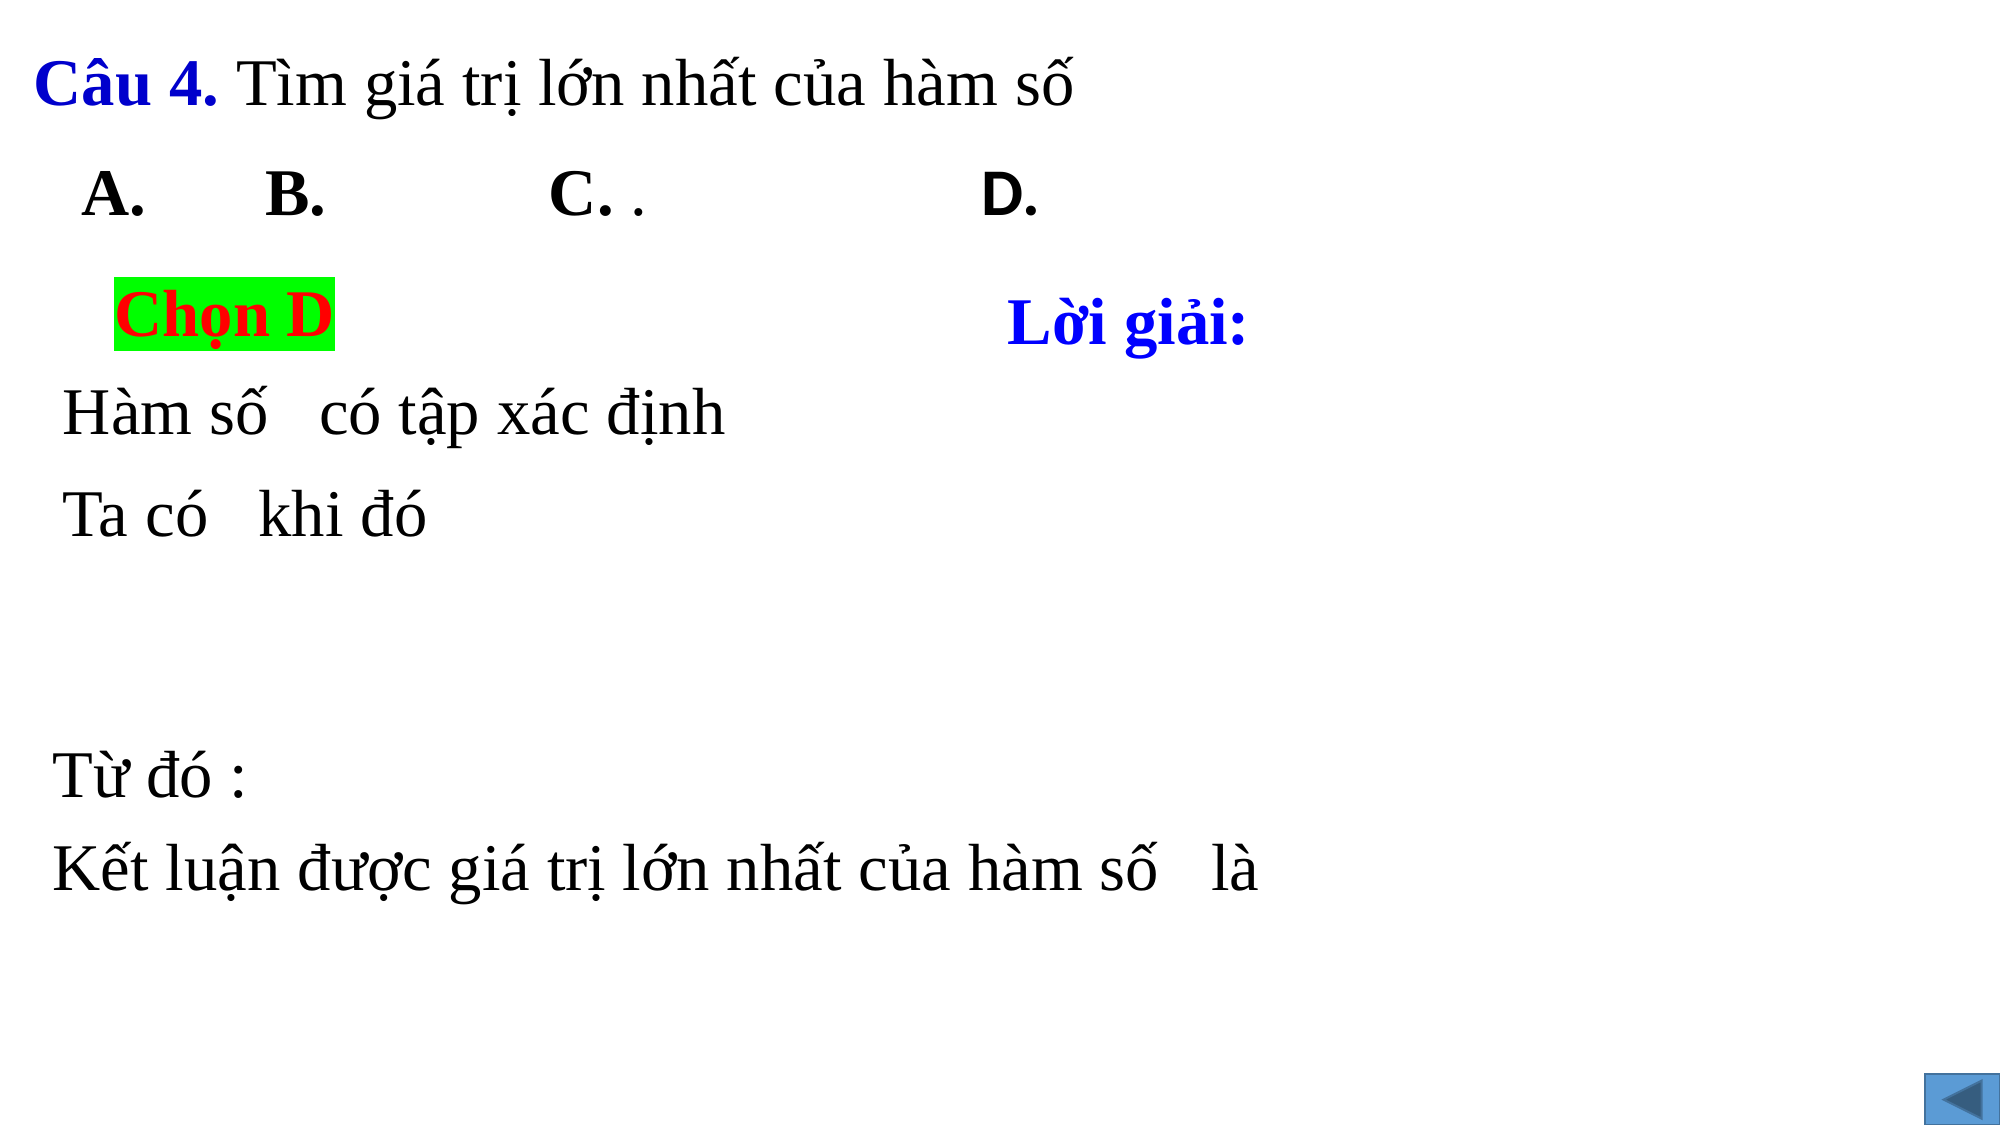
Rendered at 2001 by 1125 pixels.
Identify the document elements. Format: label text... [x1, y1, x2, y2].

text_box Chọn D [0, 250, 351, 358]
text_box [1924, 1073, 2000, 1125]
text_box Lời giải: [889, 258, 1266, 366]
